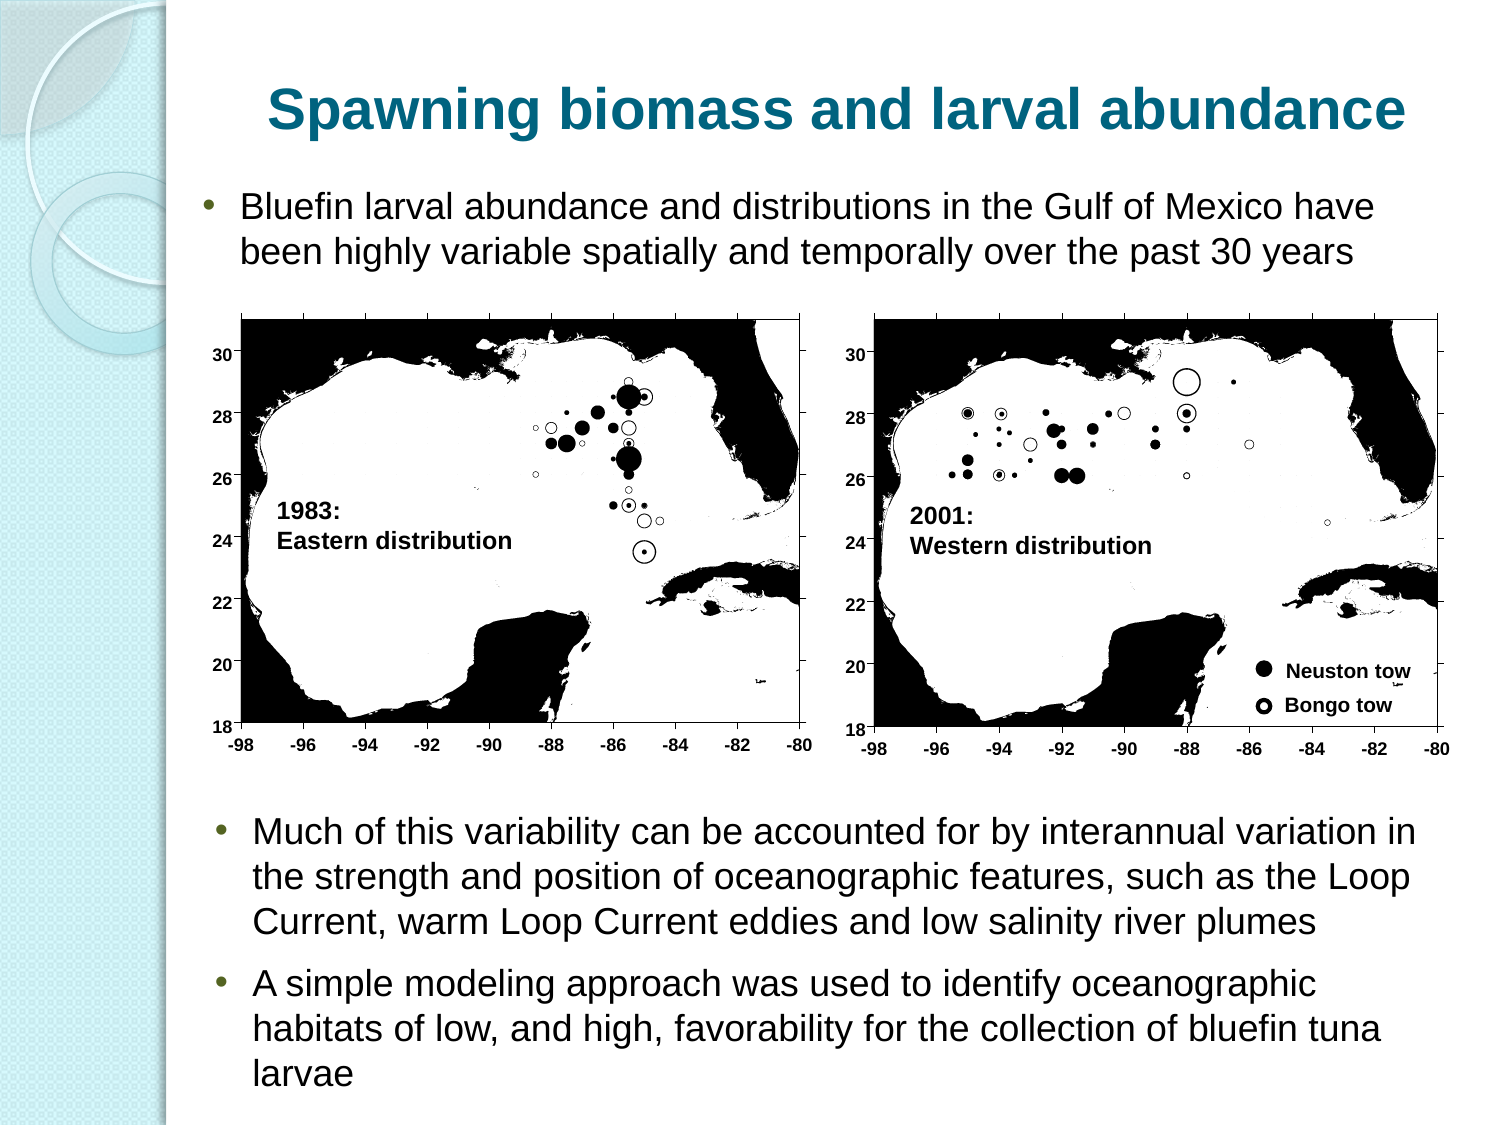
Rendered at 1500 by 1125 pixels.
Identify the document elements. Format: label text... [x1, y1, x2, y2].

text_box Much of this variability can be accounted for by interannual variation in the strength and position of oceanographic features, such as the Loop Current, warm Loop Current eddies and low salinity river plumes A simple modeling approach was used to identify oceanographic habitats of low, and high, favorability for the collection of bluefin tuna larvae [200, 799, 1438, 1102]
picture [845, 312, 1451, 755]
picture [212, 312, 813, 751]
text_box Bluefin larval abundance and distributions in the Gulf of Mexico have been highly variable spatially and temporally over the past 30 years [187, 200, 1450, 280]
title Spawning biomass and larval abundance [174, 12, 1500, 200]
